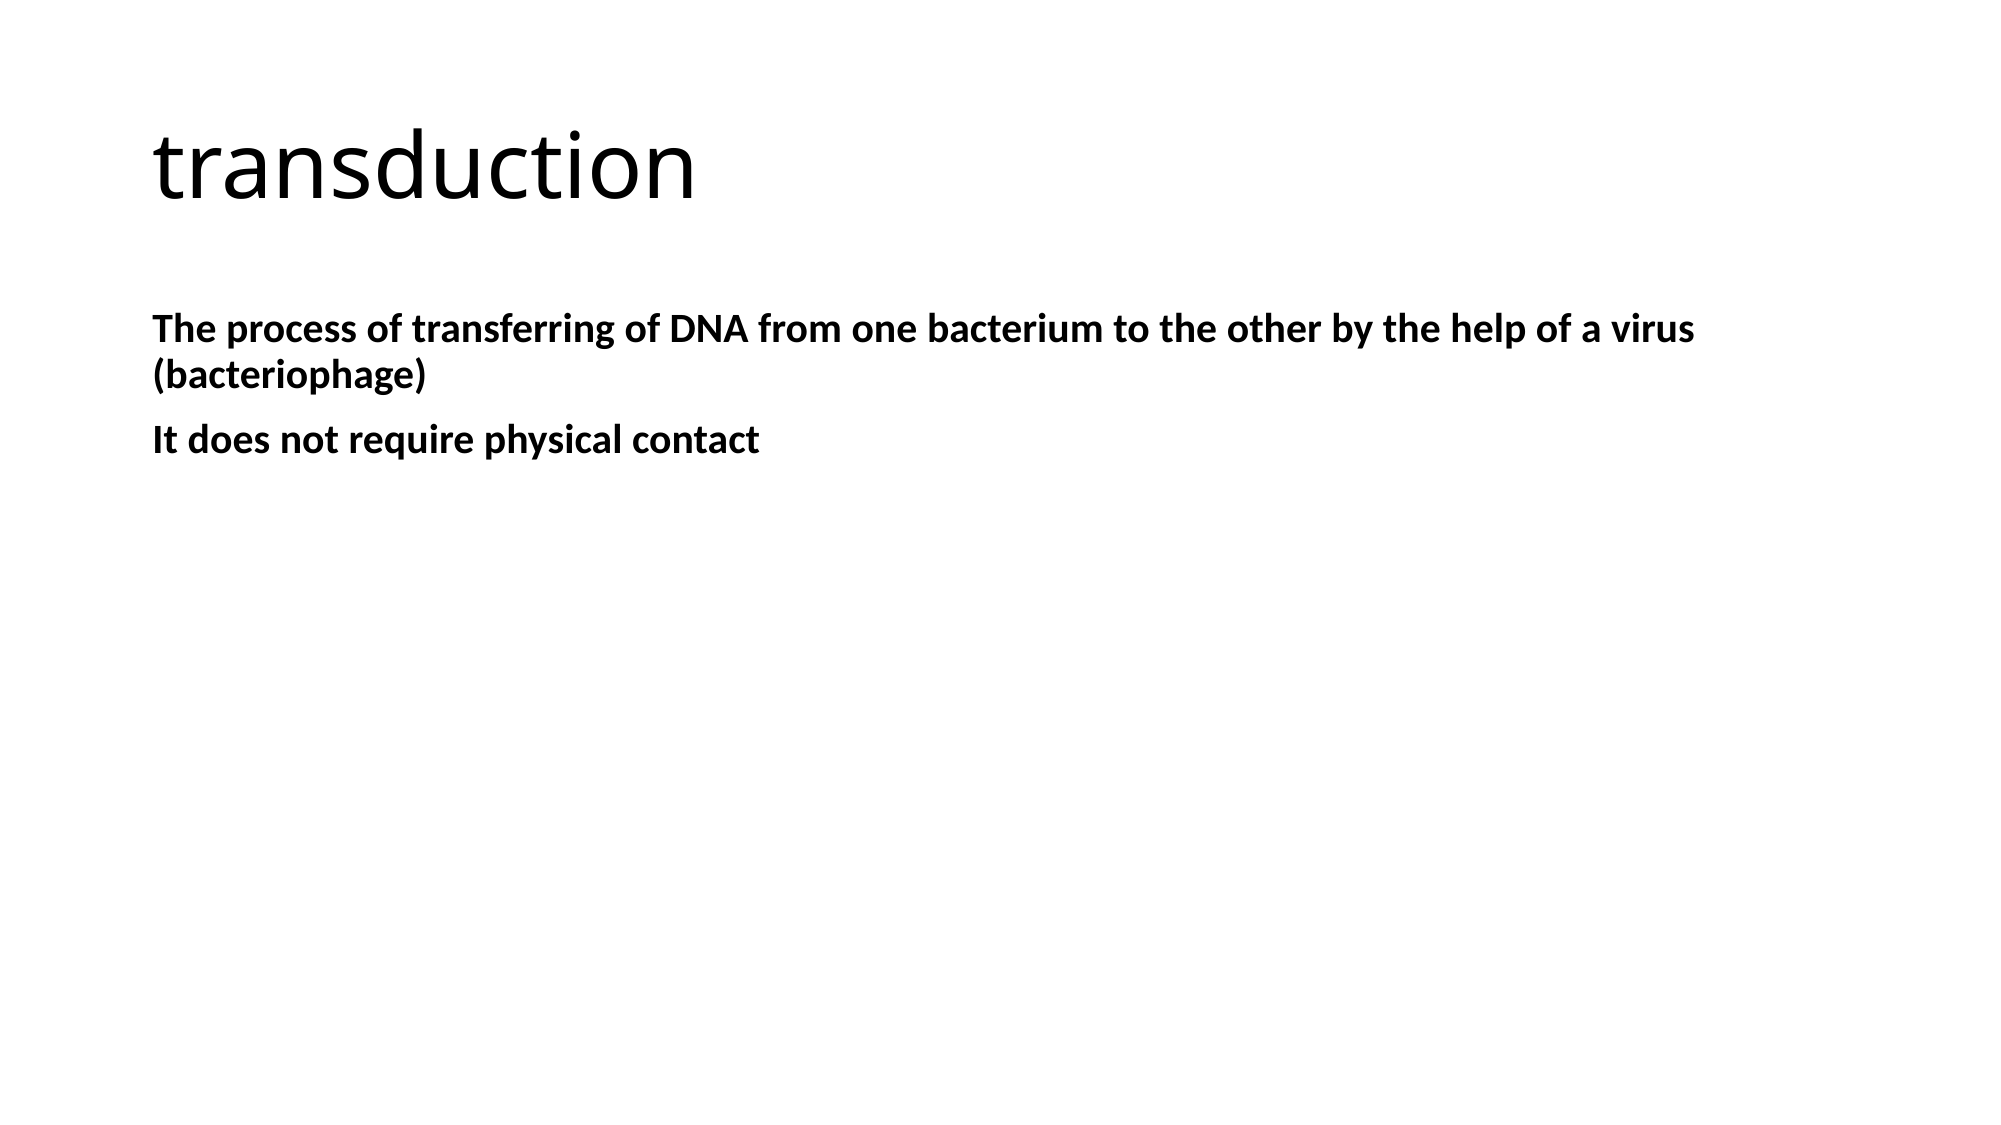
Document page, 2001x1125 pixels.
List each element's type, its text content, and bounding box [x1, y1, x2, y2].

title transduction [137, 59, 1863, 278]
list The process of transferring of DNA from one bacterium to the other by the help of a virus (bacteriophage) It does not require physical contact [137, 299, 1863, 1014]
